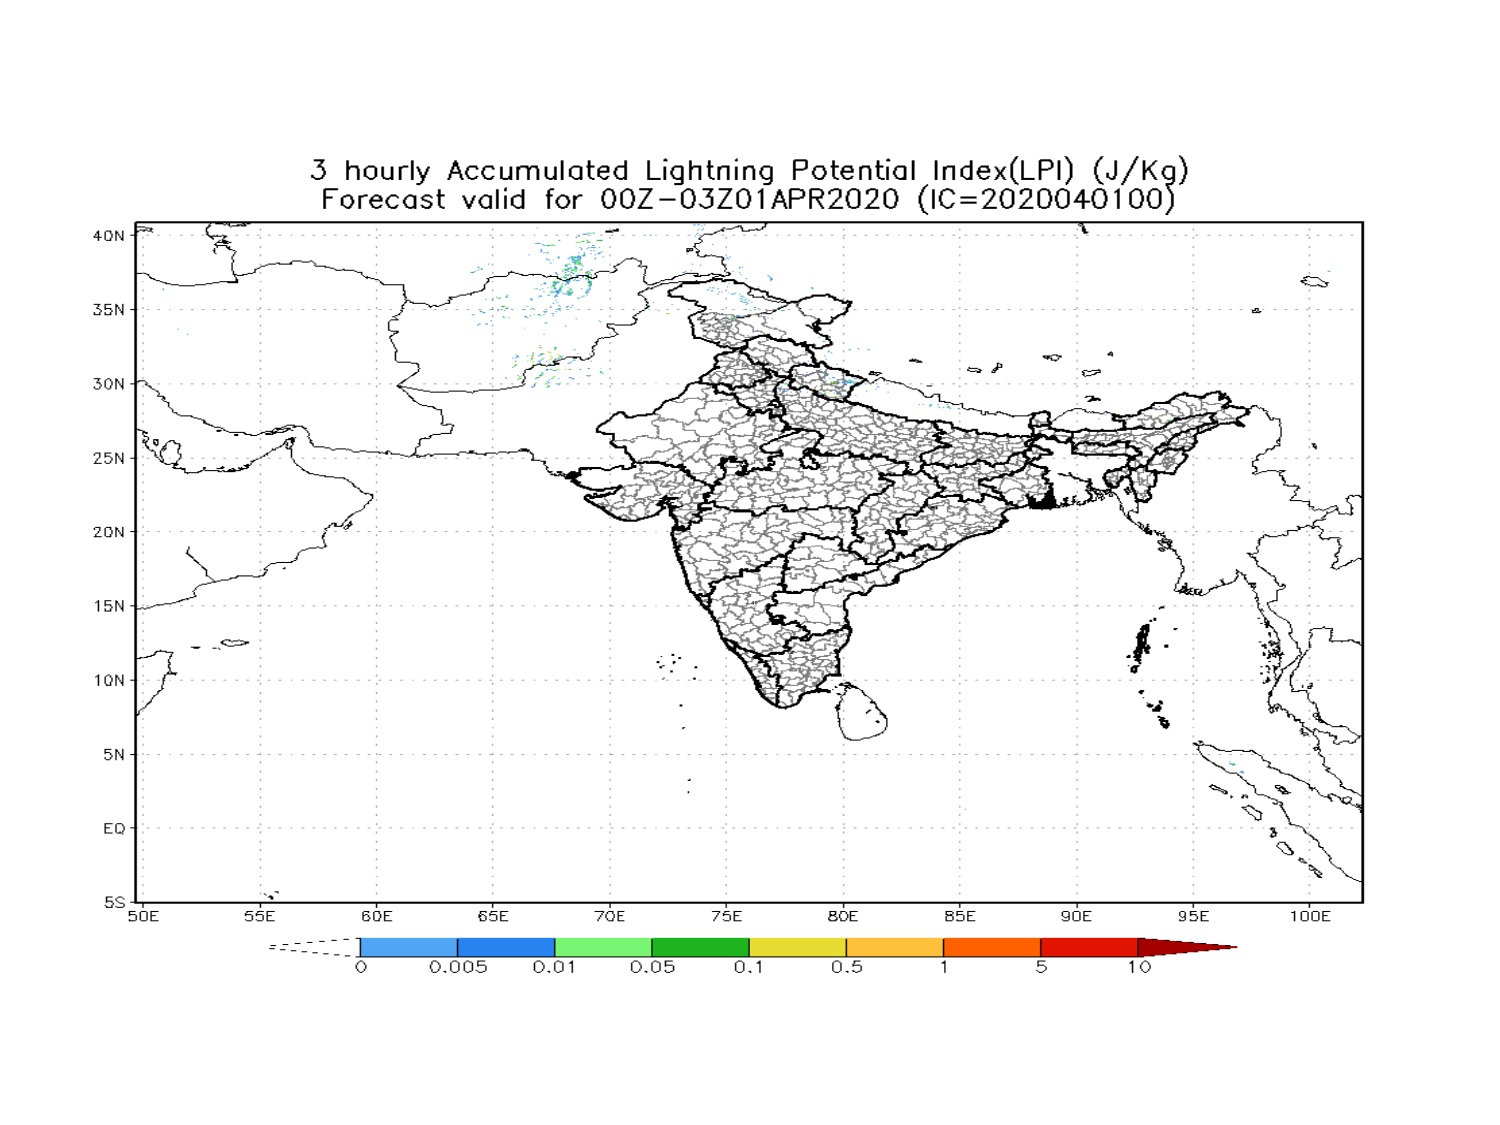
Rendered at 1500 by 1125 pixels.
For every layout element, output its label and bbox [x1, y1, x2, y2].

picture [74, 149, 1426, 976]
